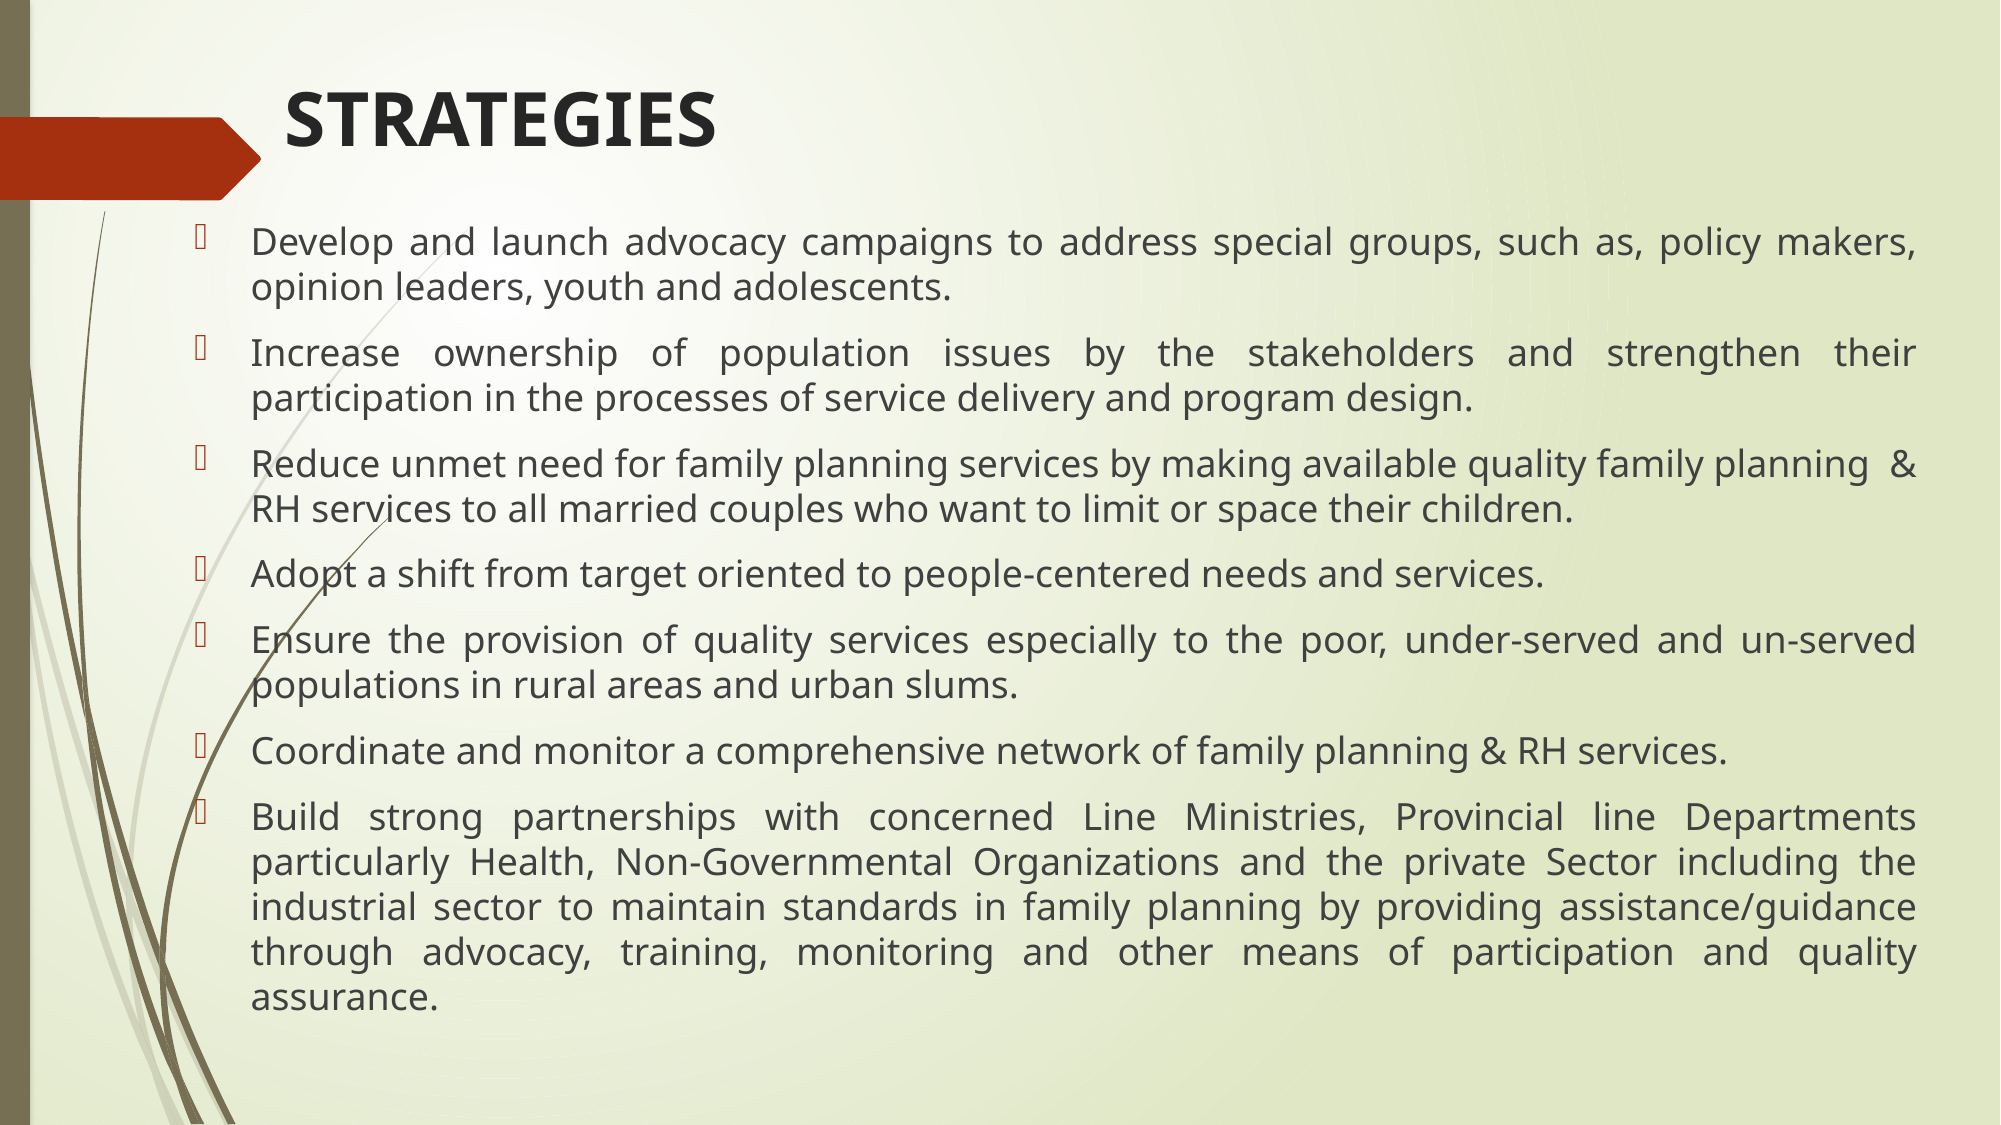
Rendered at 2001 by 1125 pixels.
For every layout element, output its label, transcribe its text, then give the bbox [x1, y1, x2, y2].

title STRATEGIES [269, 63, 1732, 183]
list Develop and launch advocacy campaigns to address special groups, such as, policy makers, opinion leaders, youth and adolescents. Increase ownership of population issues by the stakeholders and strengthen their participation in the processes of service delivery and program design. Reduce unmet need for family planning services by making available quality family planning & RH services to all married couples who want to limit or space their children. Adopt a shift from target oriented to people-centered needs and services. Ensure the provision of quality services especially to the poor, under-served and un-served populations in rural areas and urban slums. Coordinate and monitor a comprehensive network of family planning & RH services. Build strong partnerships with concerned Line Ministries, Provincial line Departments particularly Health, Non-Governmental Organizations and the private Sector including the industrial sector to maintain standards in family planning by providing assistance/guidance through advocacy, training, monitoring and other means of participation and quality assurance. [179, 210, 1934, 1071]
